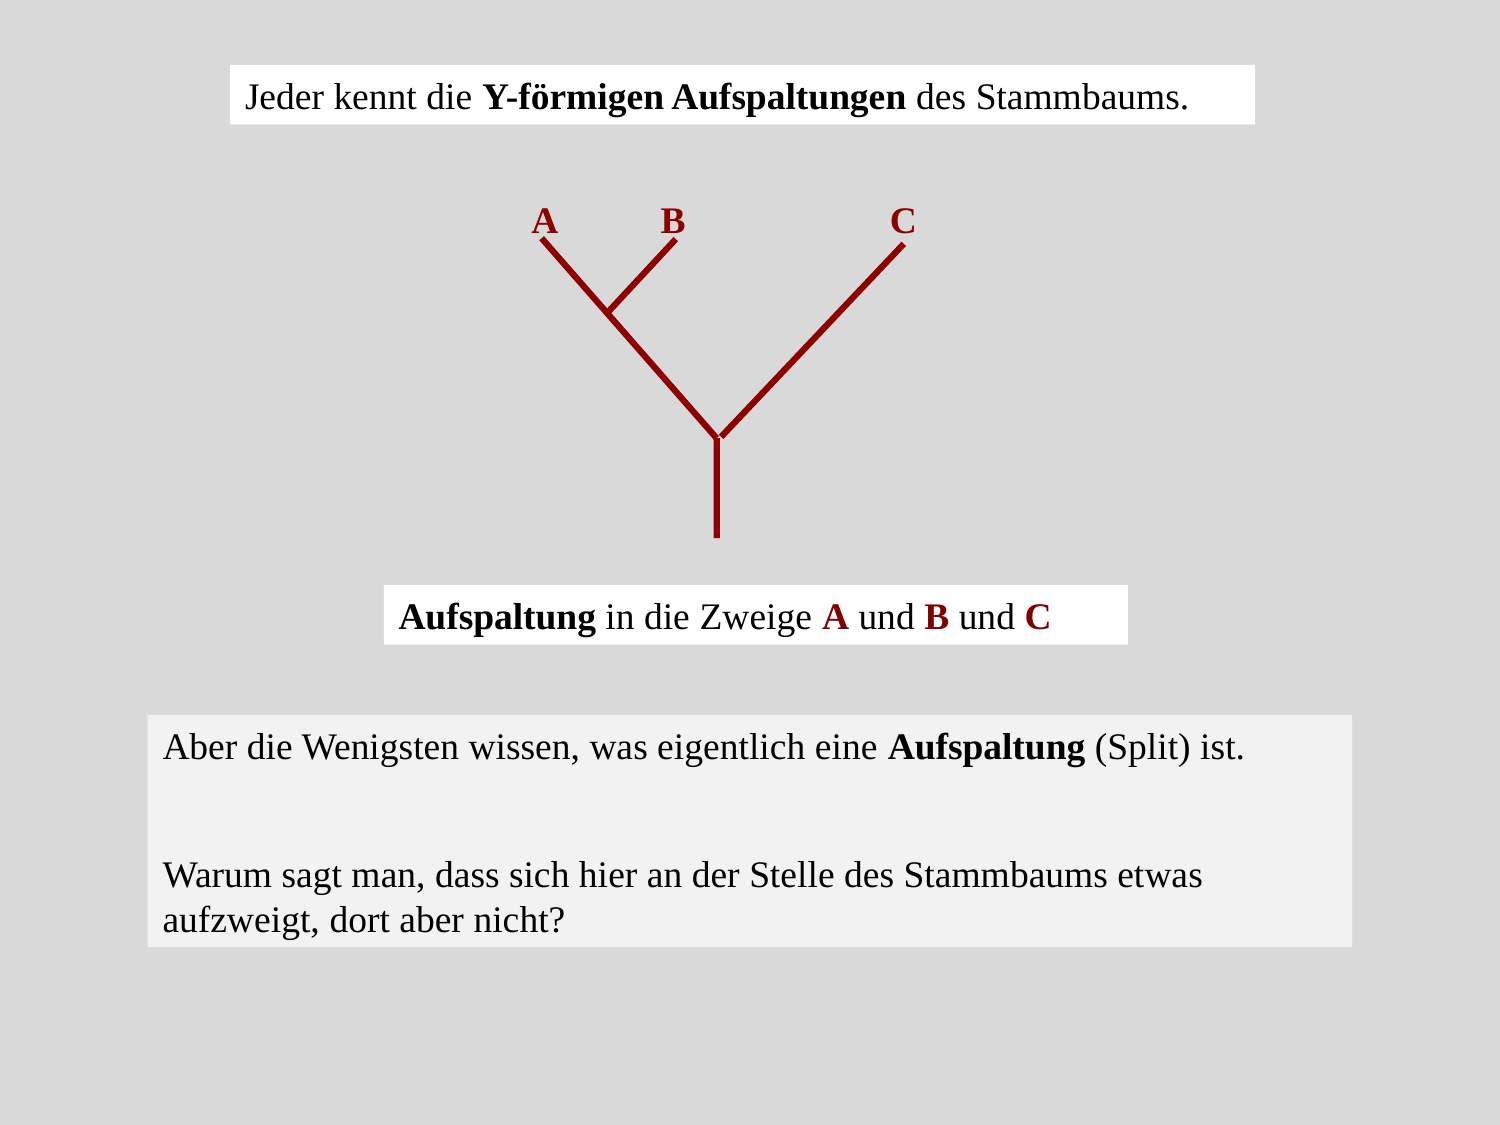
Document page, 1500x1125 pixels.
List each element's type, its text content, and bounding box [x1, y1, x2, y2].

text_box Jeder kennt die Y-förmigen Aufspaltungen des Stammbaums. [230, 64, 1256, 125]
text_box Aber die Wenigsten wissen, was eigentlich eine Aufspaltung (Split) ist. Warum sagt man, dass sich hier an der Stelle des Stammbaums etwas aufzweigt, dort aber nicht? [147, 714, 1353, 948]
text_box Aufspaltung in die Zweige A und B und C [383, 584, 1128, 645]
text_box C [874, 188, 938, 248]
text_box A [516, 188, 580, 248]
text_box B [645, 188, 709, 248]
